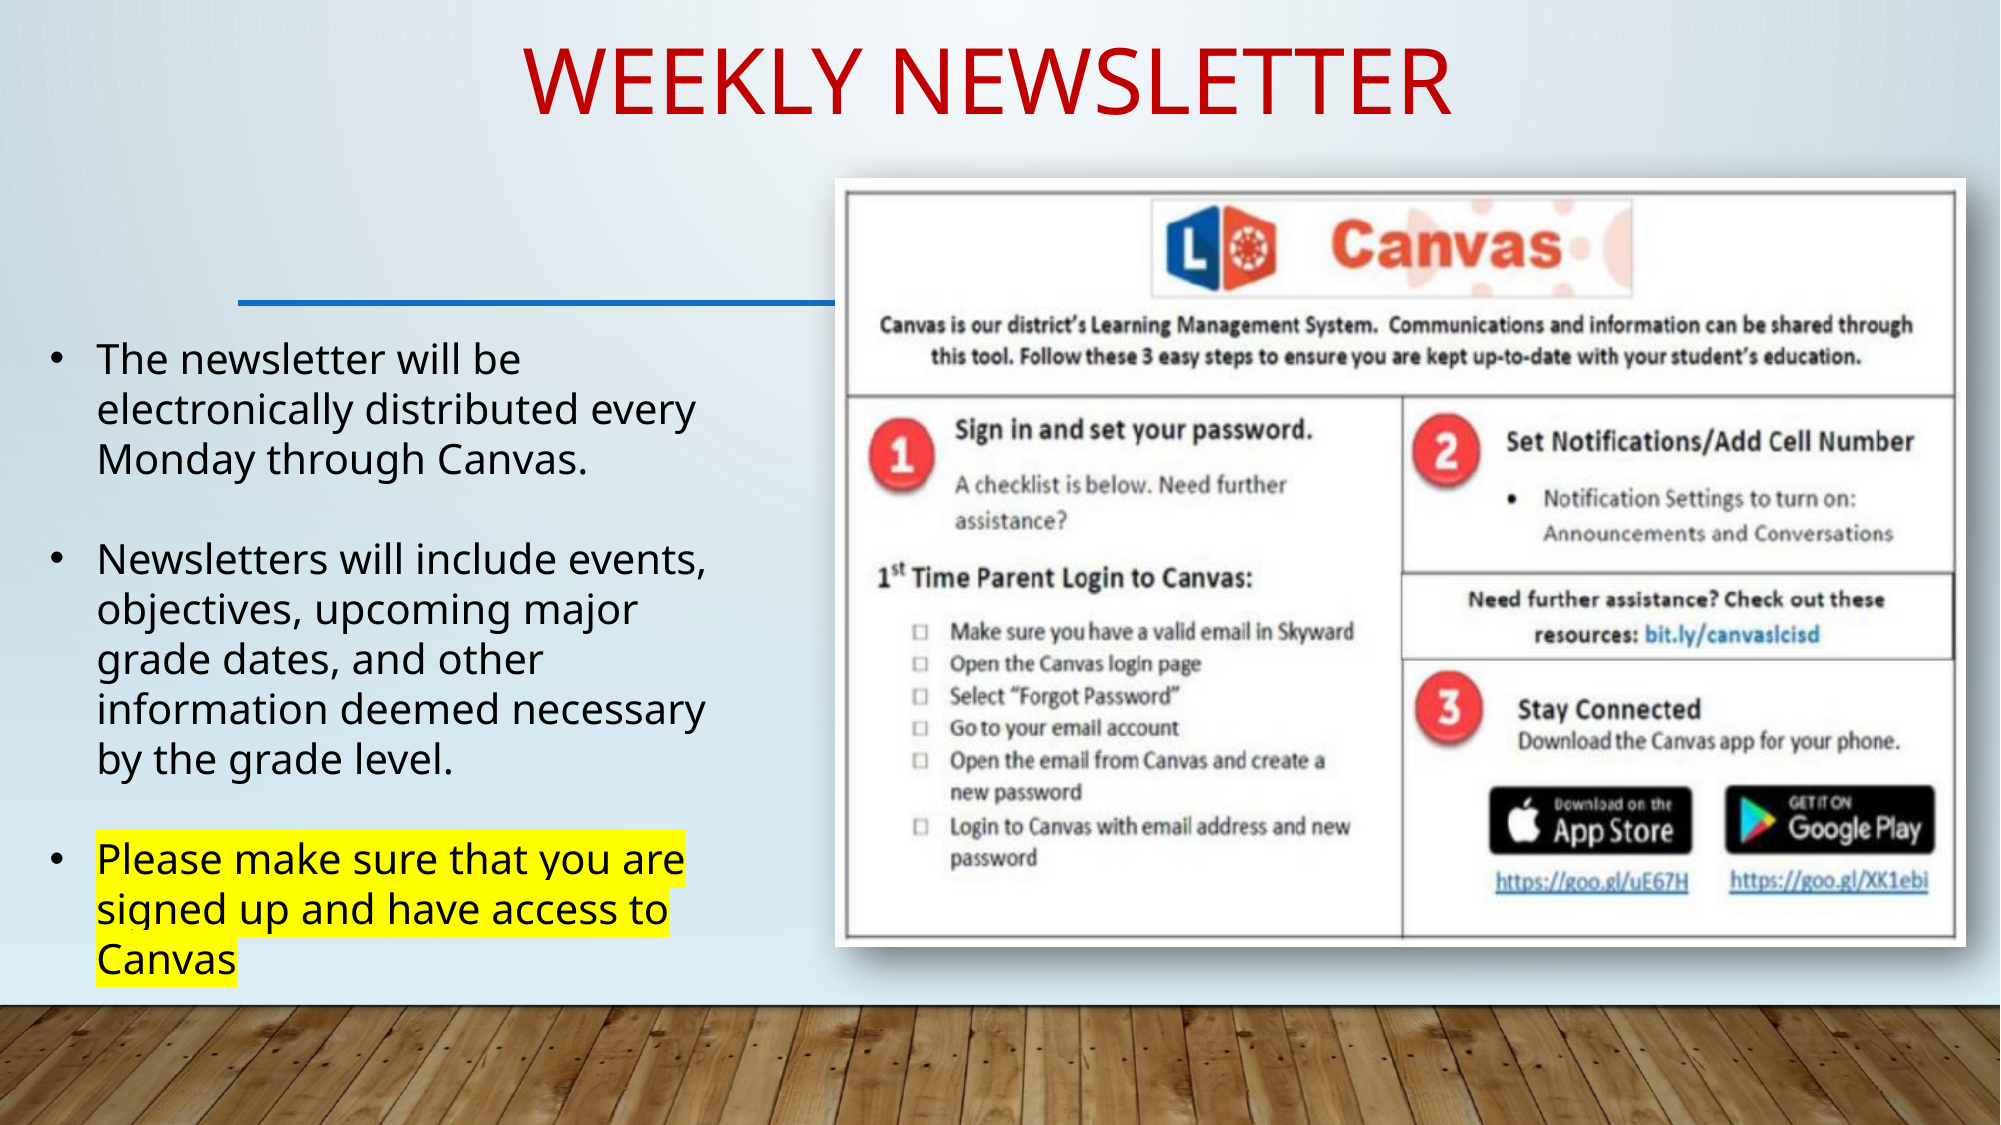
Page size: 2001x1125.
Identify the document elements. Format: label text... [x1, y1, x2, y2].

picture [0, 1005, 2000, 1125]
title WEEKLY NEWSLETTER [412, 37, 1565, 132]
picture [835, 177, 1966, 948]
text_box The newsletter will be electronically distributed every Monday through Canvas. Newsletters will include events, objectives, upcoming major grade dates, and other information deemed necessary by the grade level. Please make sure that you are signed up and have access to Canvas [34, 324, 772, 991]
